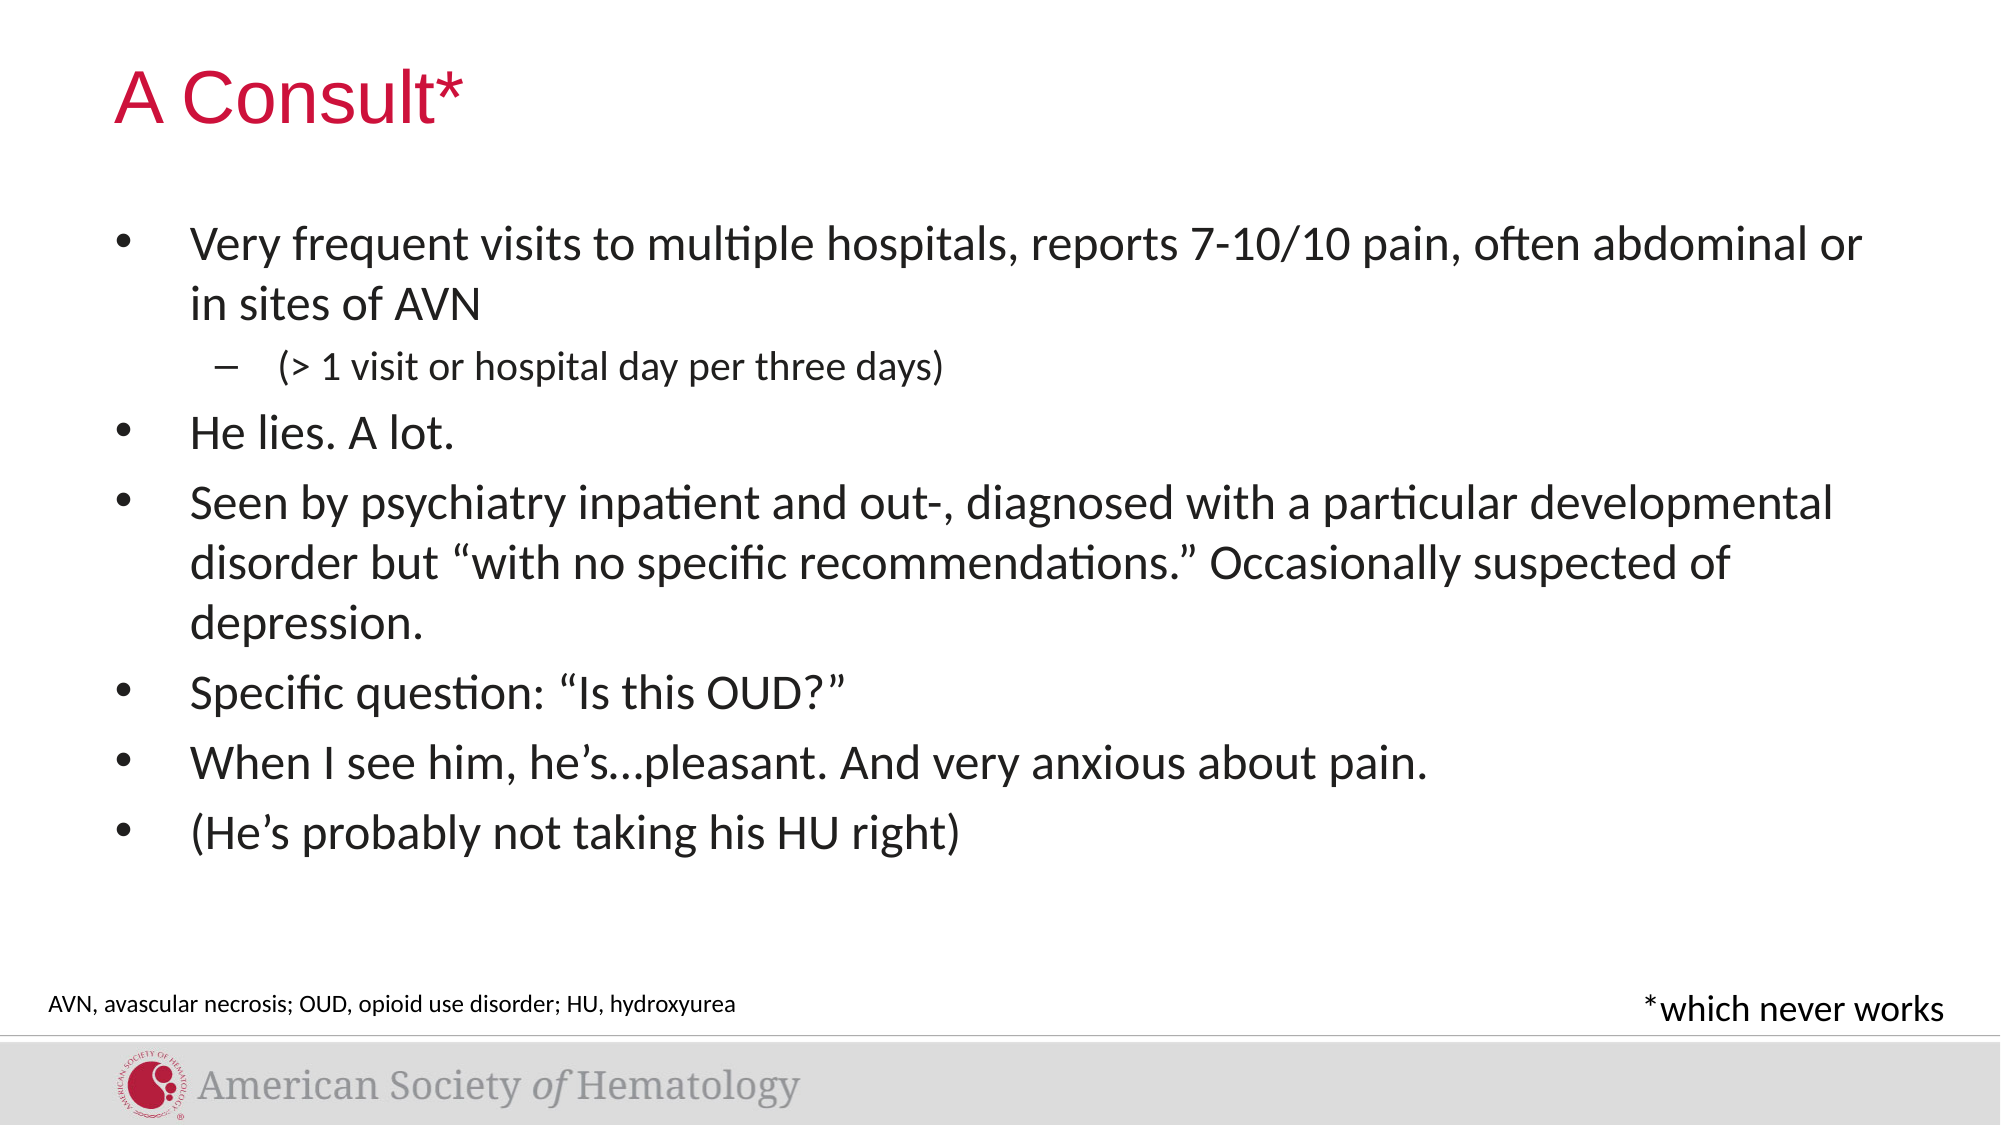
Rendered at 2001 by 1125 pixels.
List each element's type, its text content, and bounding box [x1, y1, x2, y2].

title A Consult* [99, 41, 1900, 159]
text_box *which never works [1626, 976, 1960, 1037]
list Very frequent visits to multiple hospitals, reports 7-10/10 pain, often abdominal or in sites of AVN (> 1 visit or hospital day per three days) He lies. A lot. Seen by psychiatry inpatient and out-, diagnosed with a particular developmental disorder but “with no specific recommendations.” Occasionally suspected of depression. Specific question: “Is this OUD?” When I see him, he’s…pleasant. And very anxious about pain. (He’s probably not taking his HU right) [99, 203, 1900, 1015]
text_box AVN, avascular necrosis; OUD, opioid use disorder; HU, hydroxyurea [33, 980, 759, 1026]
picture [0, 0, 2001, 1125]
